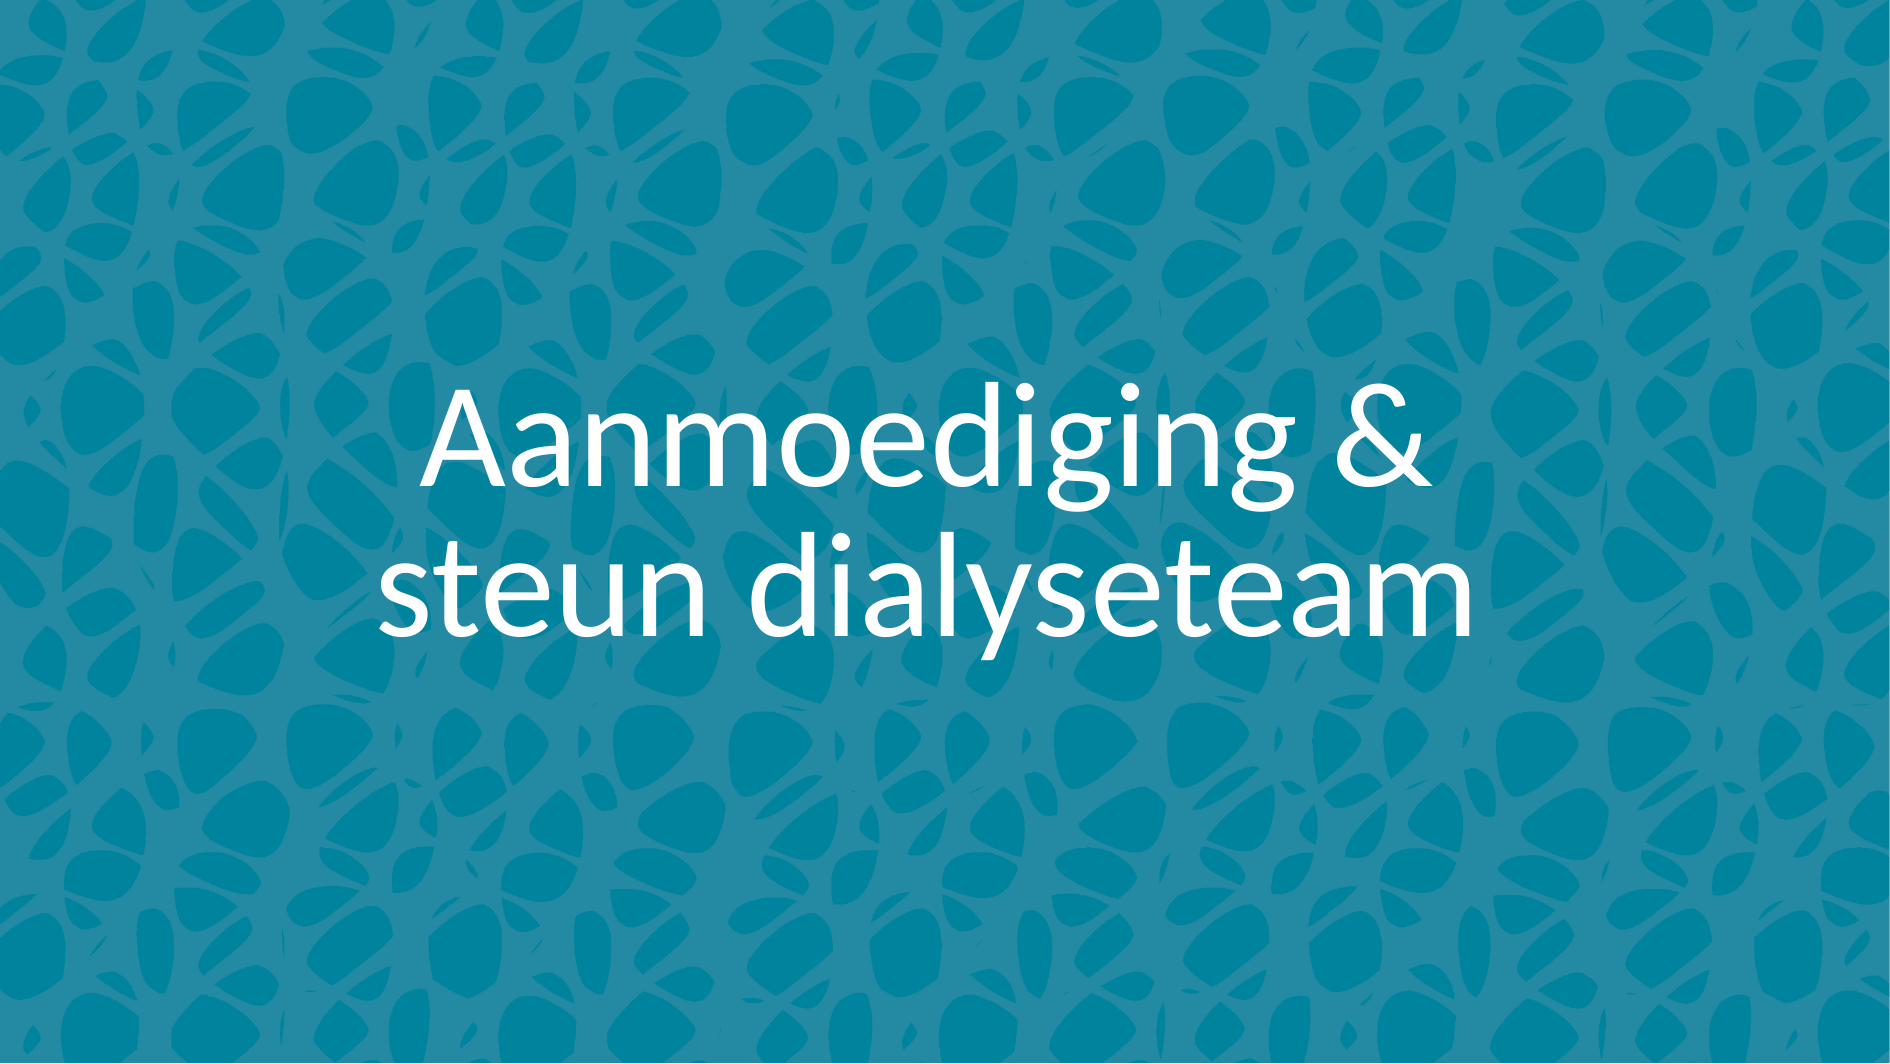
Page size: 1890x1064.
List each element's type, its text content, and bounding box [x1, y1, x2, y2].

picture [0, 0, 1890, 1063]
list Aanmoediging & steun dialyseteam [271, 358, 1583, 695]
